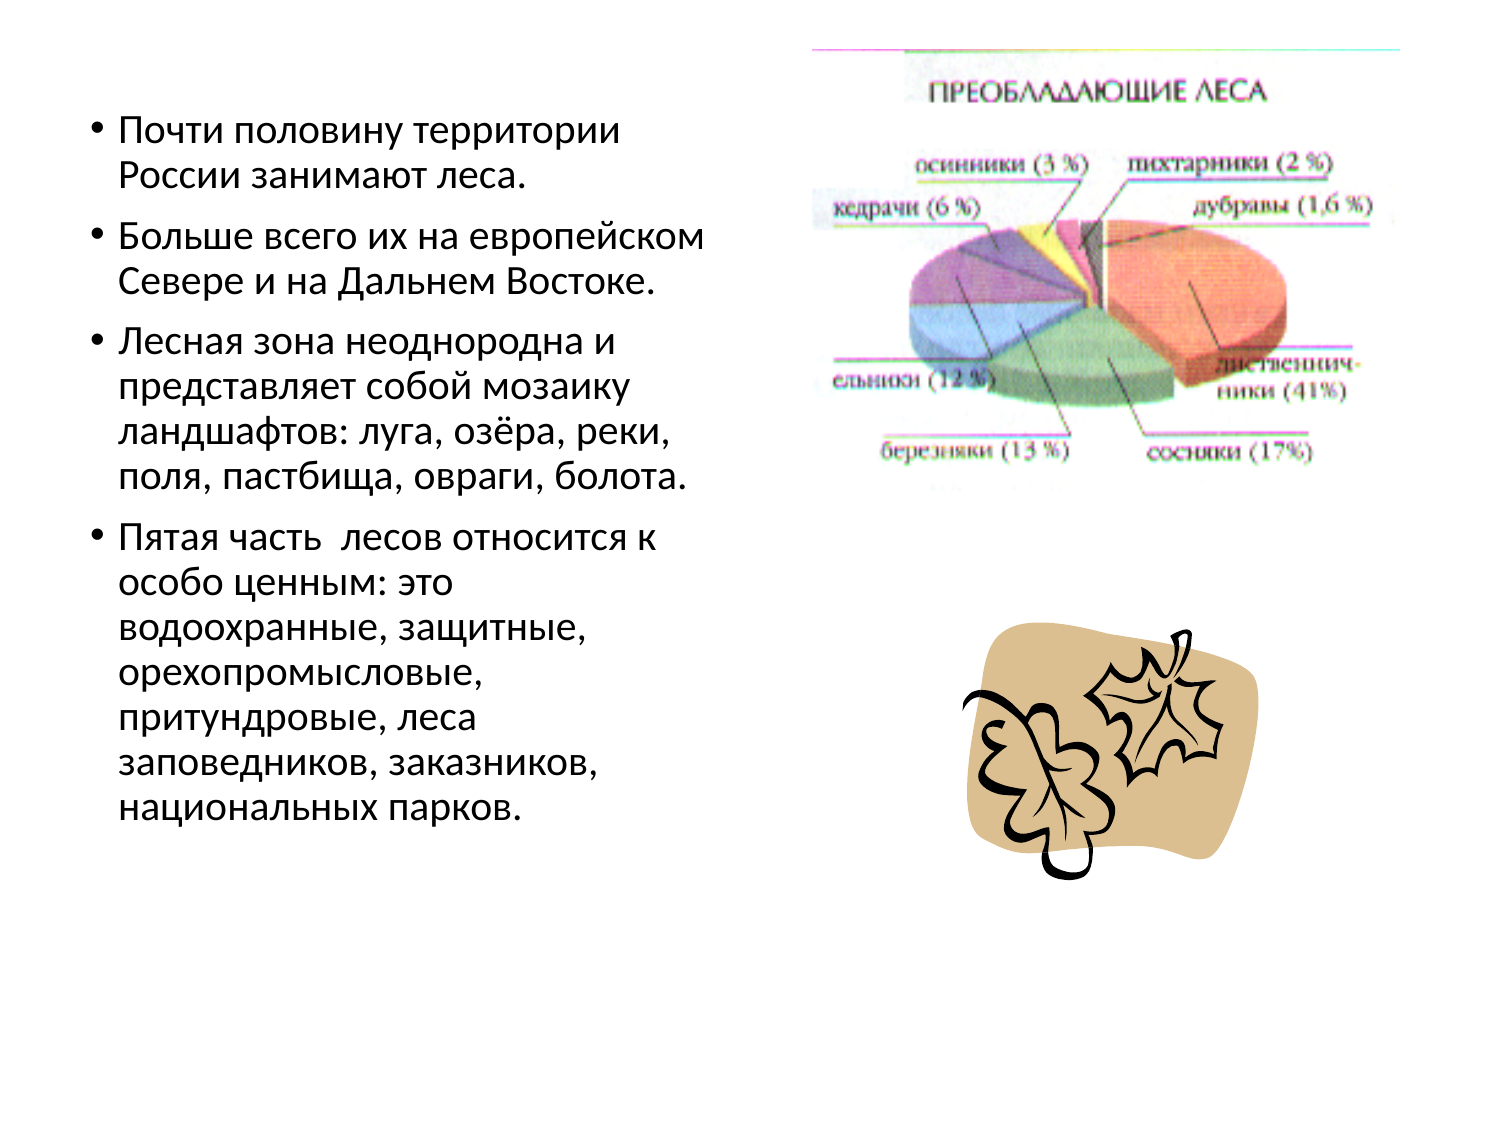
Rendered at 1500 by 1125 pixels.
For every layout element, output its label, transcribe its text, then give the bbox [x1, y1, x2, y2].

picture [962, 621, 1259, 881]
list Почти половину территории России занимают леса. Больше всего их на европейском Севере и на Дальнем Востоке. Лесная зона неоднородна и представляет собой мозаику ландшафтов: луга, озёра, реки, поля, пастбища, овраги, болота. Пятая часть лесов относится к особо ценным: это водоохранные, защитные, орехопромысловые, притундровые, леса заповедников, заказников, национальных парков. [75, 99, 738, 1050]
picture [812, 49, 1400, 491]
